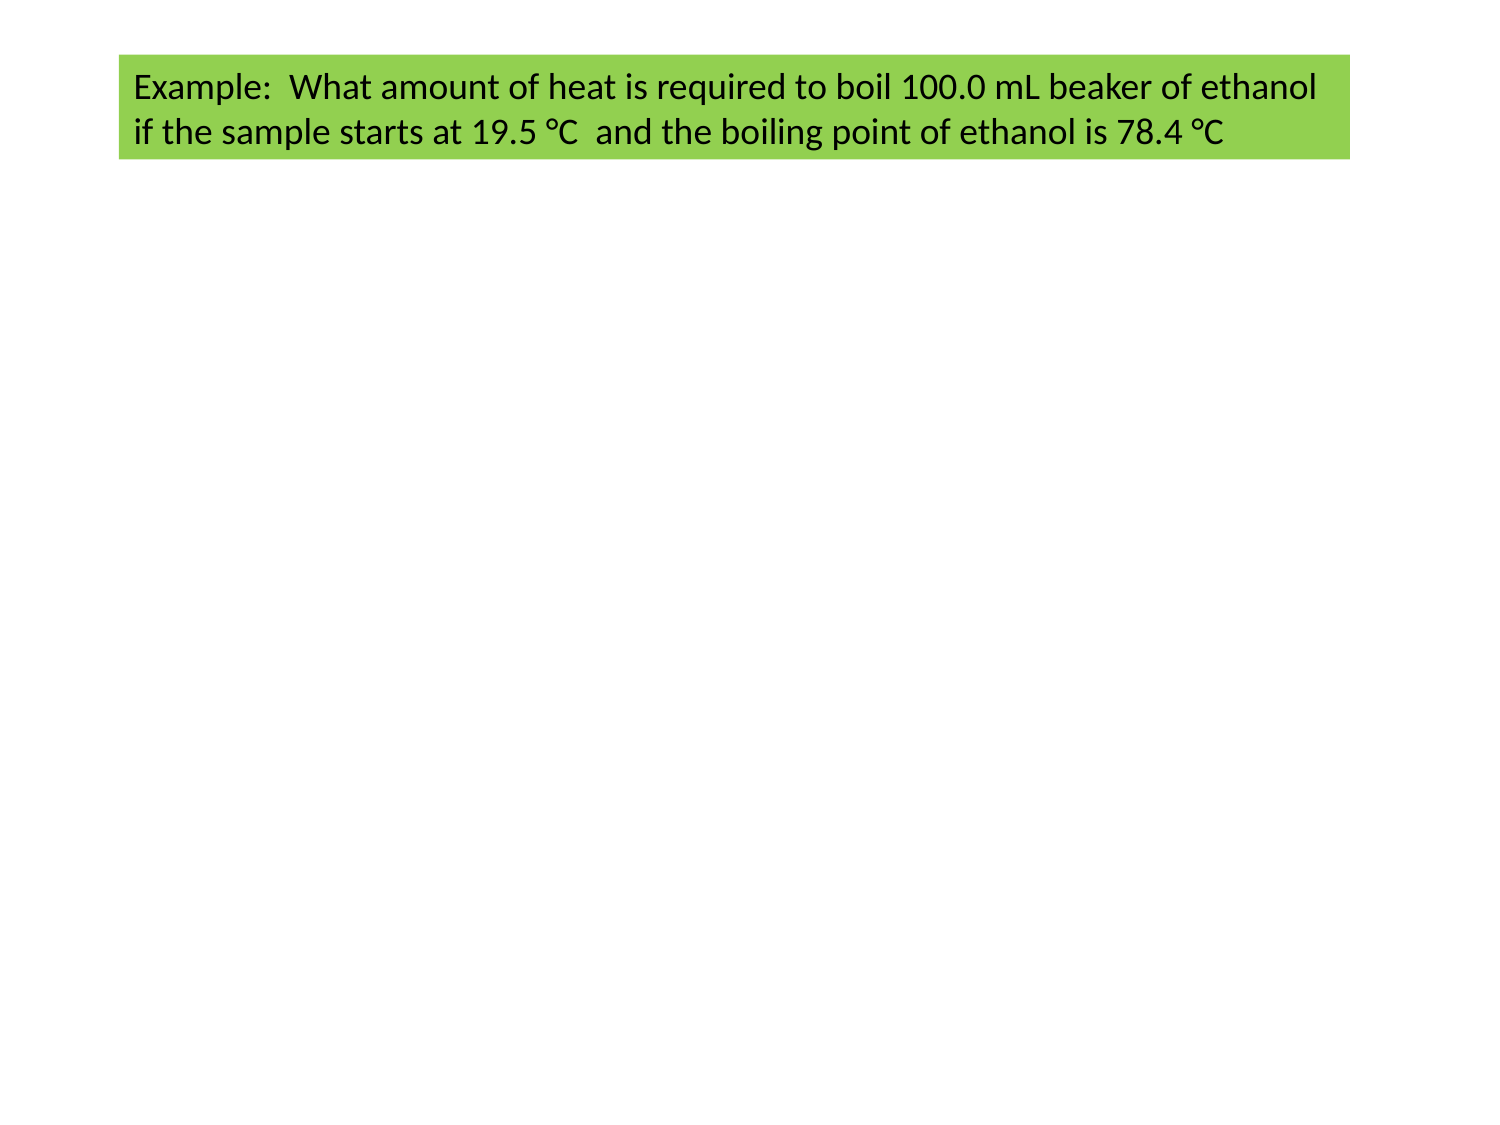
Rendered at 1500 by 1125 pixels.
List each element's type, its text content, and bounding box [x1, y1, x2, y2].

text_box Example: What amount of heat is required to boil 100.0 mL beaker of ethanol if the sample starts at 19.5 °C and the boiling point of ethanol is 78.4 °C [118, 54, 1350, 160]
